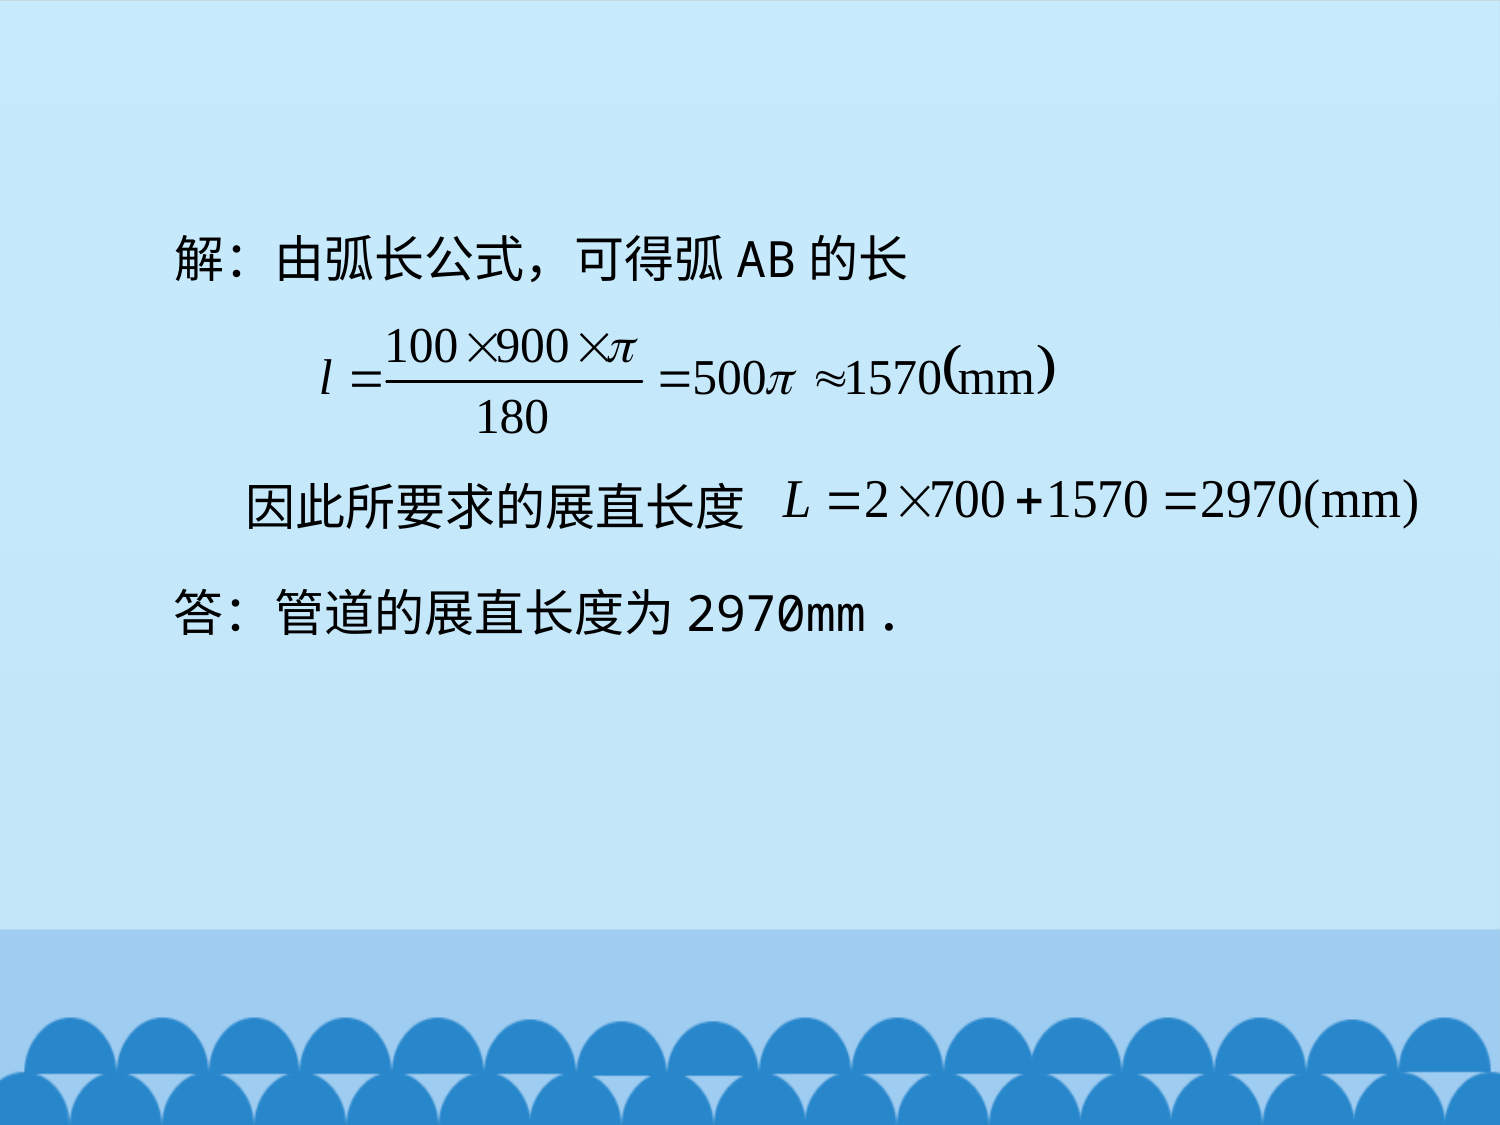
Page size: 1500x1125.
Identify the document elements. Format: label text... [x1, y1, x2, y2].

picture [0, 0, 1500, 1125]
text_box 解：由弧长公式，可得弧AB的长 [159, 219, 1270, 295]
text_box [313, 314, 1056, 445]
text_box 因此所要求的展直长度 [230, 467, 963, 543]
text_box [773, 467, 1429, 541]
text_box 答：管道的展直长度为2970mm． [159, 574, 1085, 650]
